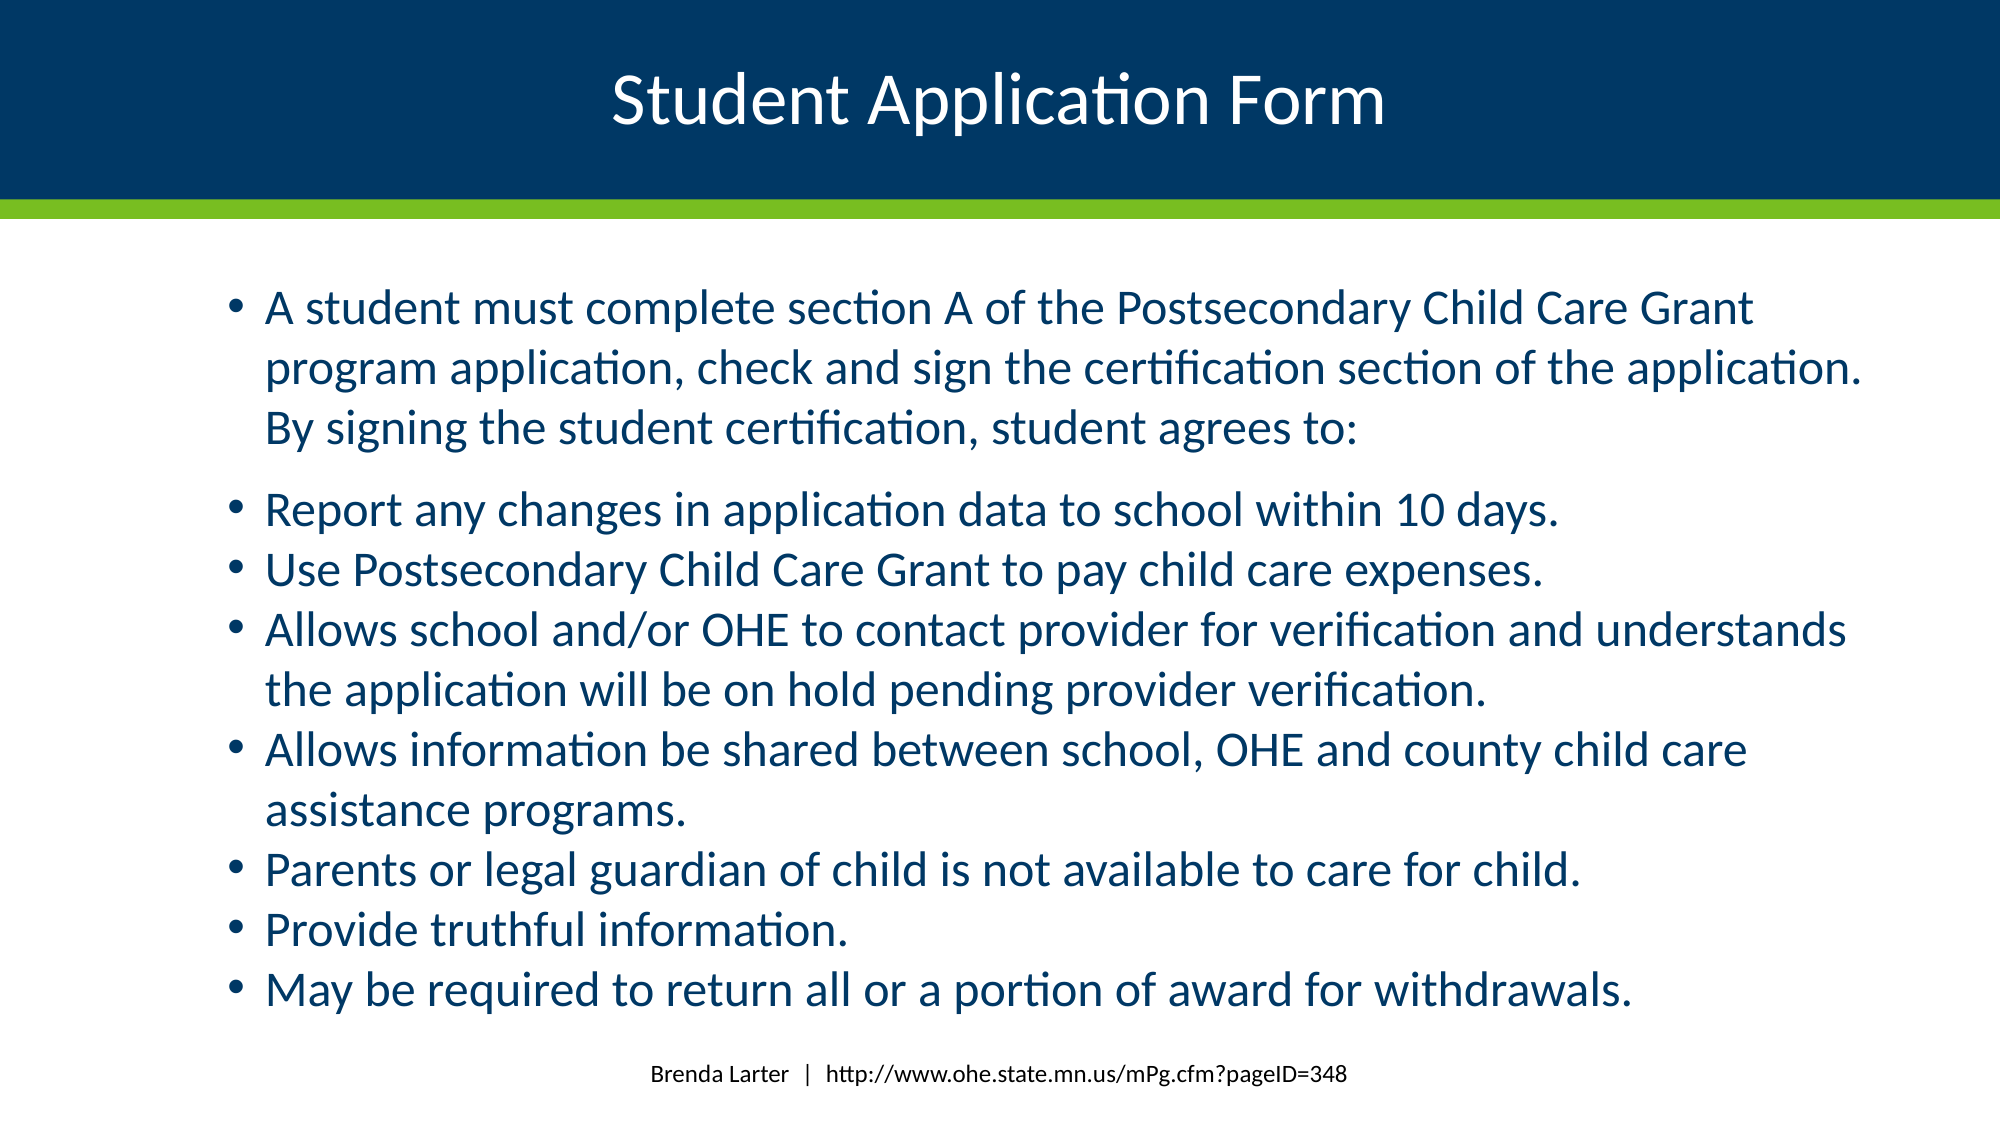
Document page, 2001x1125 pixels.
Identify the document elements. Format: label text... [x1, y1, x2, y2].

title Student Application Form [137, 24, 1863, 175]
footer Brenda Larter | http://www.ohe.state.mn.us/mPg.cfm?pageID=348 [541, 1042, 1459, 1103]
list A student must complete section A of the Postsecondary Child Care Grant program application, check and sign the certification section of the application. By signing the student certification, student agrees to: Report any changes in application data to school within 10 days. Use Postsecondary Child Care Grant to pay child care expenses. Allows school and/or OHE to contact provider for verification and understands the application will be on hold pending provider verification. Allows information be shared between school, OHE and county child care assistance programs. Parents or legal guardian of child is not available to care for child. Provide truthful information. May be required to return all or a portion of award for withdrawals. [137, 267, 1931, 1052]
